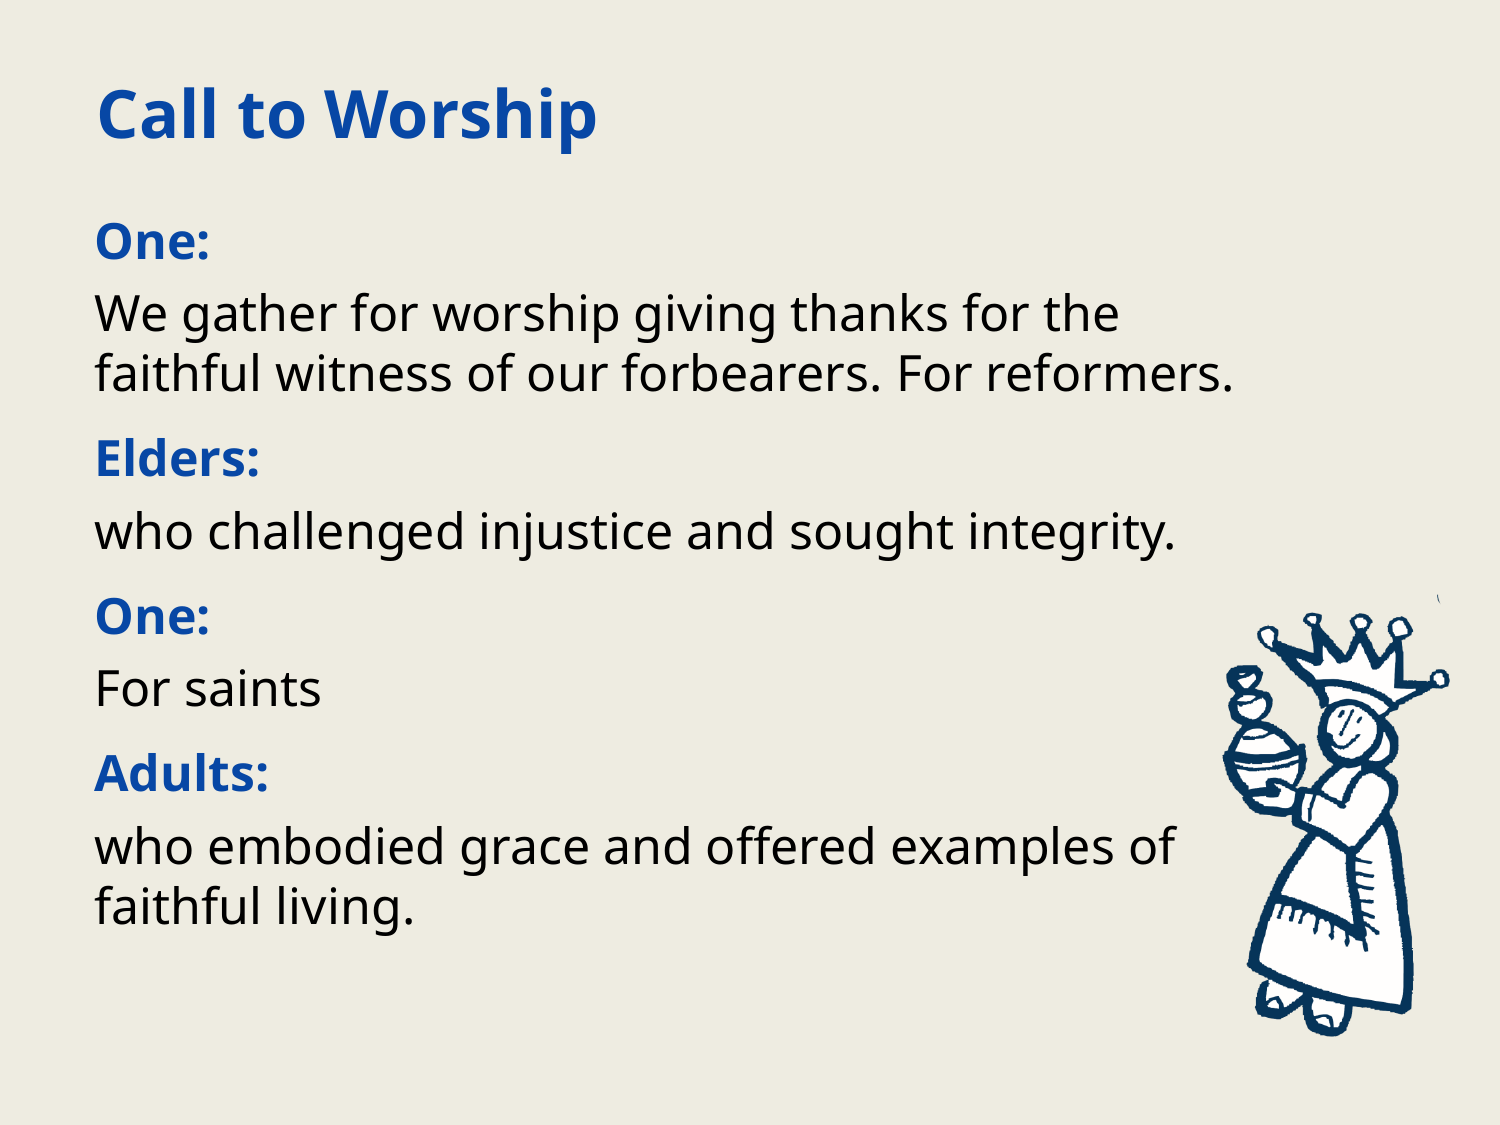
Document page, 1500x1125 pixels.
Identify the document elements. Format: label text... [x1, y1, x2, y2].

text_box One: We gather for worship giving thanks for the faithful witness of our forbearers. For reformers. Elders: who challenged injustice and sought integrity. One: For saints Adults: who embodied grace and offered examples of faithful living. [79, 152, 1300, 1125]
text_box Call to Worship [82, 64, 1408, 260]
picture [1207, 574, 1488, 1086]
